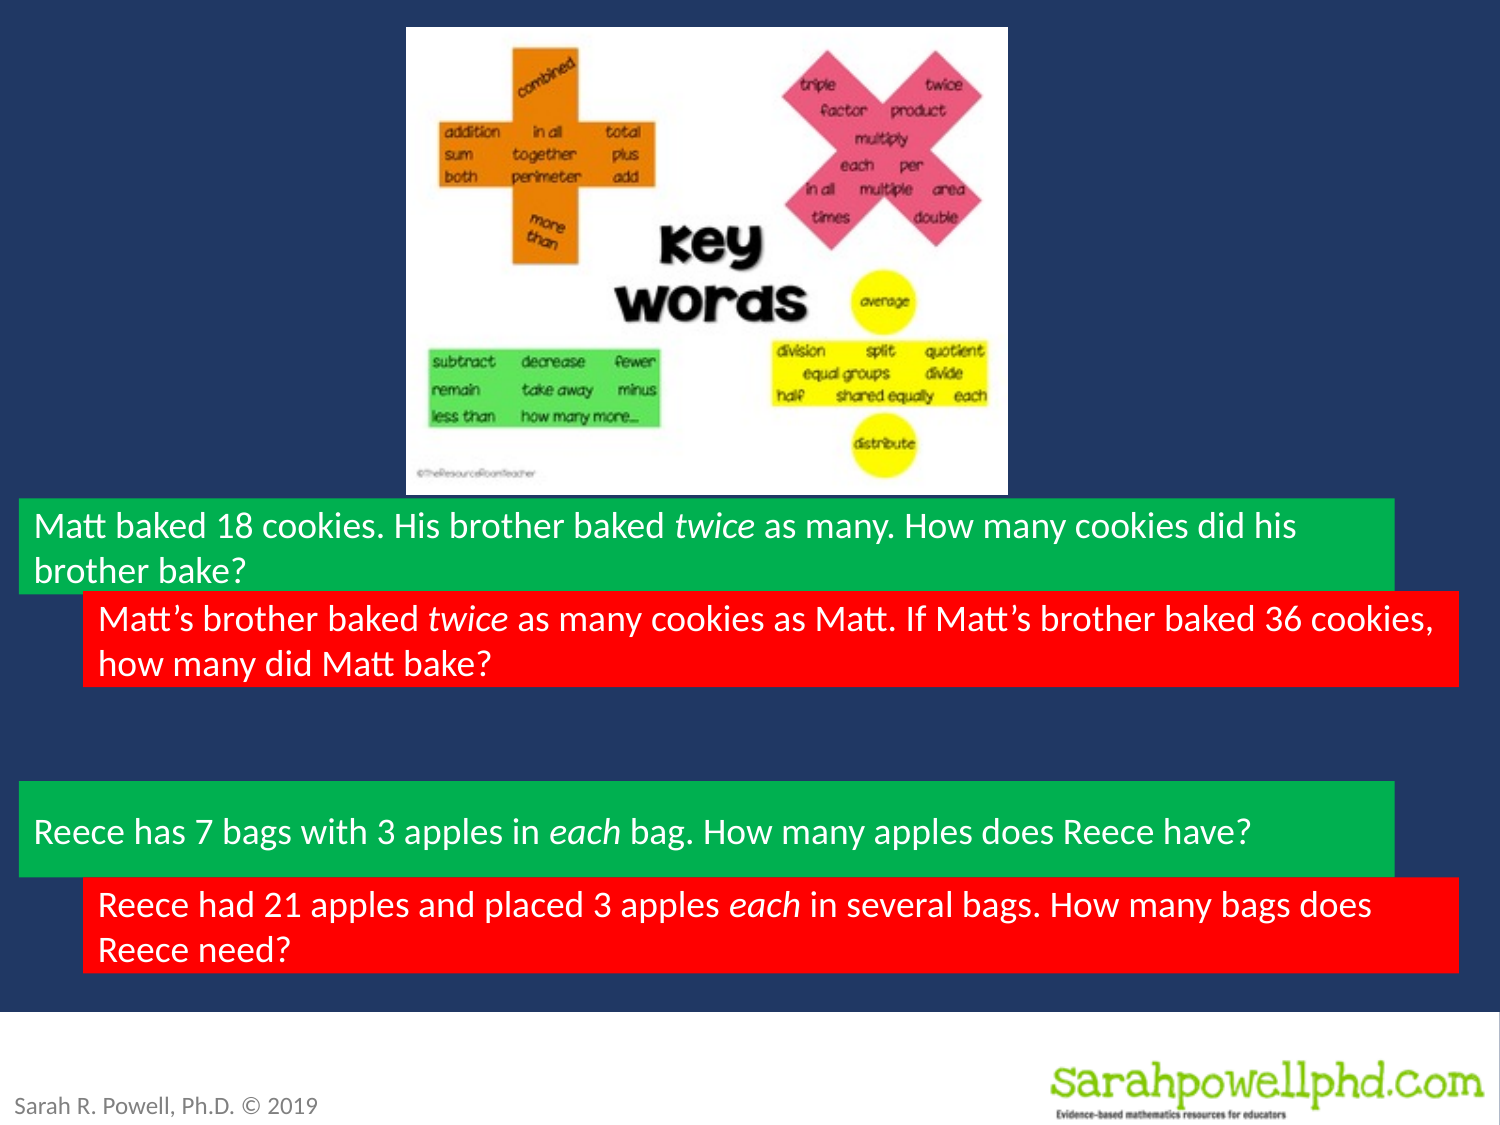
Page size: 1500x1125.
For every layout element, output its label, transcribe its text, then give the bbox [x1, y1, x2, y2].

text_box Reece had 21 apples and placed 3 apples each in several bags. How many bags does Reece need? [82, 876, 1460, 974]
text_box Matt’s brother baked twice as many cookies as Matt. If Matt’s brother baked 36 cookies, how many did Matt bake? [82, 590, 1460, 688]
picture [406, 27, 1008, 495]
text_box Reece has 7 bags with 3 apples in each bag. How many apples does Reece have? [18, 780, 1396, 878]
text_box Matt baked 18 cookies. His brother baked twice as many. How many cookies did his brother bake? [18, 497, 1396, 595]
picture [1032, 1051, 1499, 1125]
